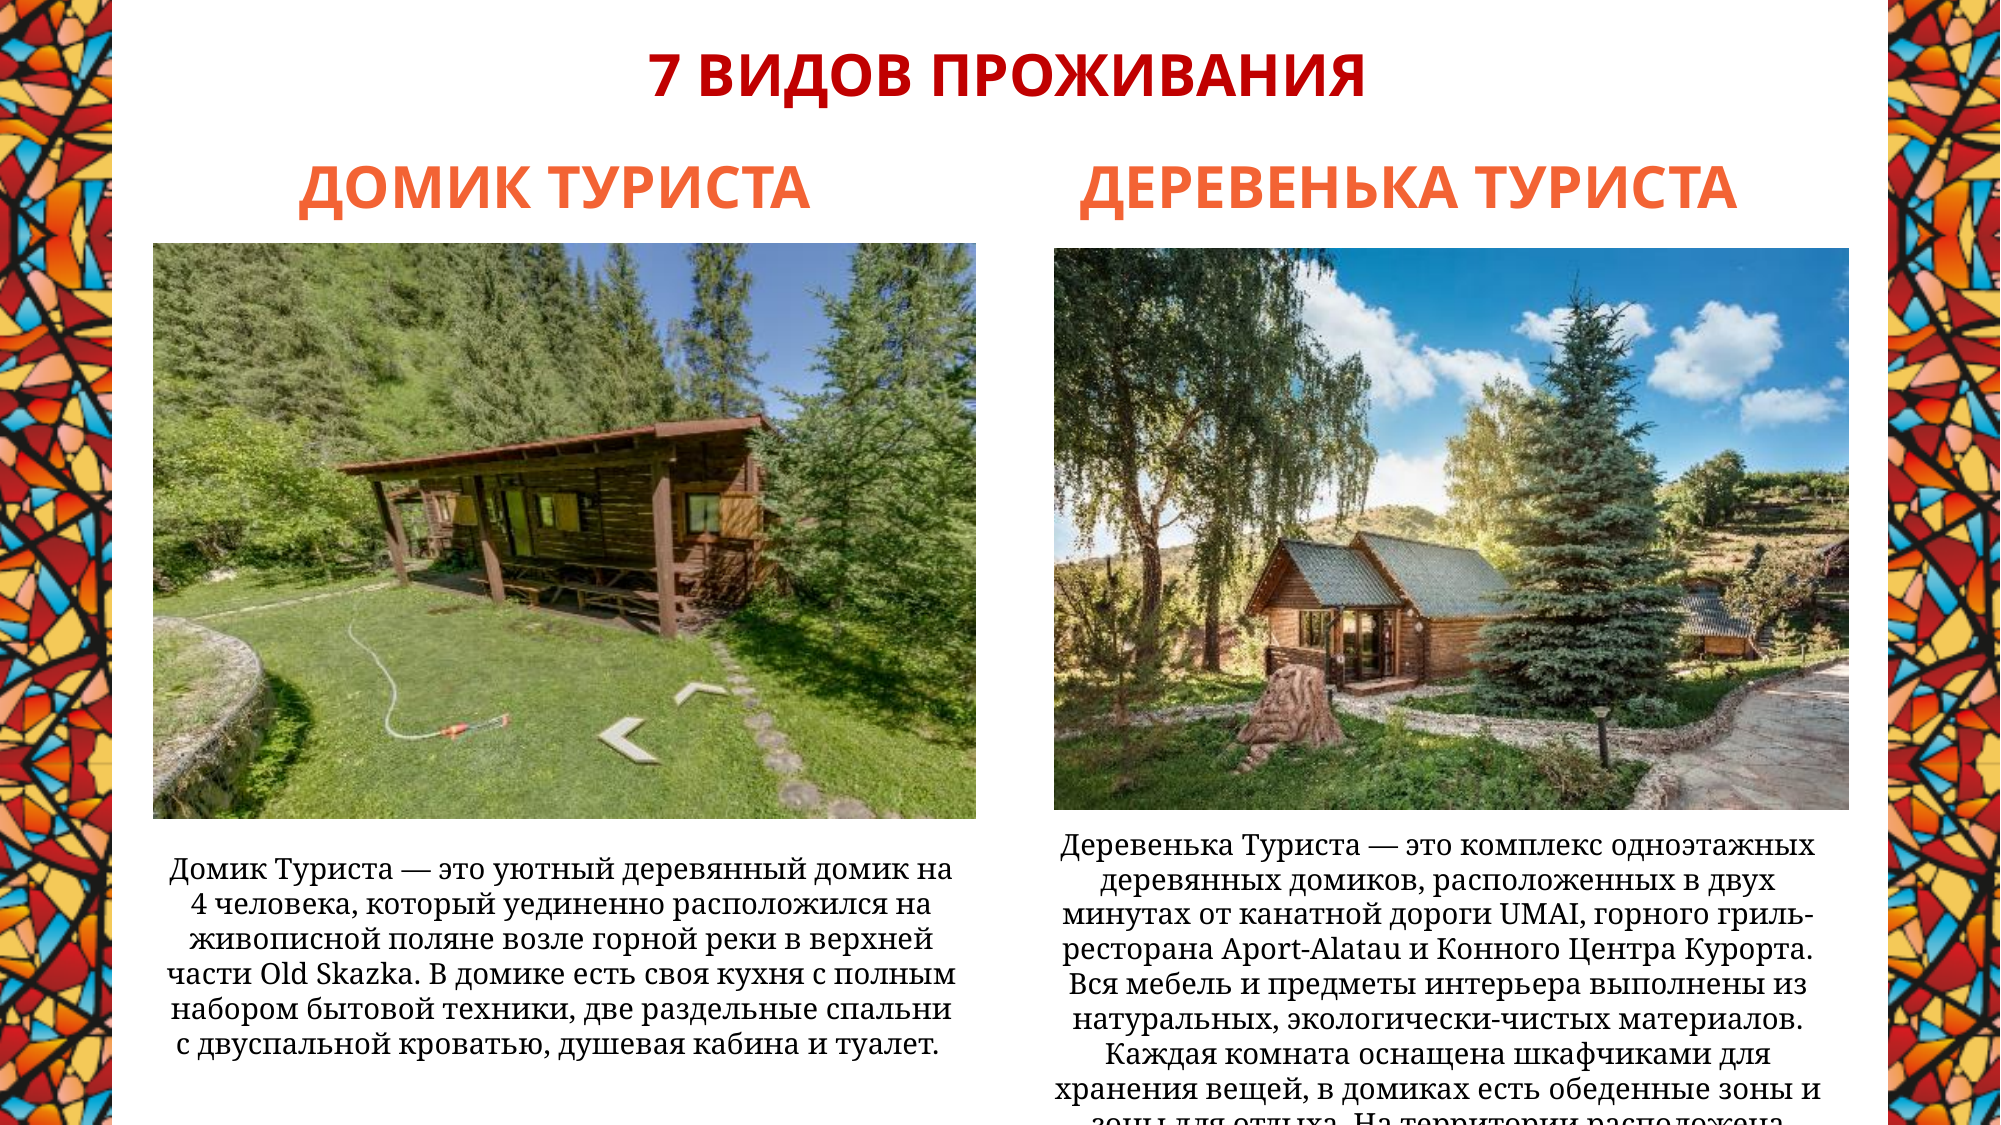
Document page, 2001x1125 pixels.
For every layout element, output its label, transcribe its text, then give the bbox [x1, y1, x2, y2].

picture [153, 243, 976, 819]
picture [1054, 248, 1849, 810]
text_box 7 ВИДОВ ПРОЖИВАНИЯ [186, 9, 1831, 136]
text_box Домик Туриста — это уютный деревянный домик на 4 человека, который уединенно расположился на живописной поляне возле горной реки в верхней части Old Skazka. В домике есть своя кухня с полным набором бытовой техники, две раздельные спальни с двуспальной кроватью, душевая кабина и туалет. [151, 842, 972, 1068]
text_box ДЕРЕВЕНЬКА ТУРИСТА [1005, 136, 1813, 249]
text_box ДОМИК ТУРИСТА [144, 122, 967, 249]
text_box Деревенька Туриста — это комплекс одноэтажных деревянных домиков, расположенных в двух минутах от канатной дороги UMAI, горного гриль-ресторана Aport-Alatau и Конного Центра Курорта. Вся мебель и предметы интерьера выполнены из натуральных, экологически-чистых материалов. Каждая комната оснащена шкафчиками для хранения вещей, в домиках есть обеденные зоны и зоны для отдыха. На территории расположена беседка, баня, туалет и мангал. [1028, 818, 1849, 1125]
picture [1888, 0, 2000, 1125]
picture [0, 0, 112, 1125]
